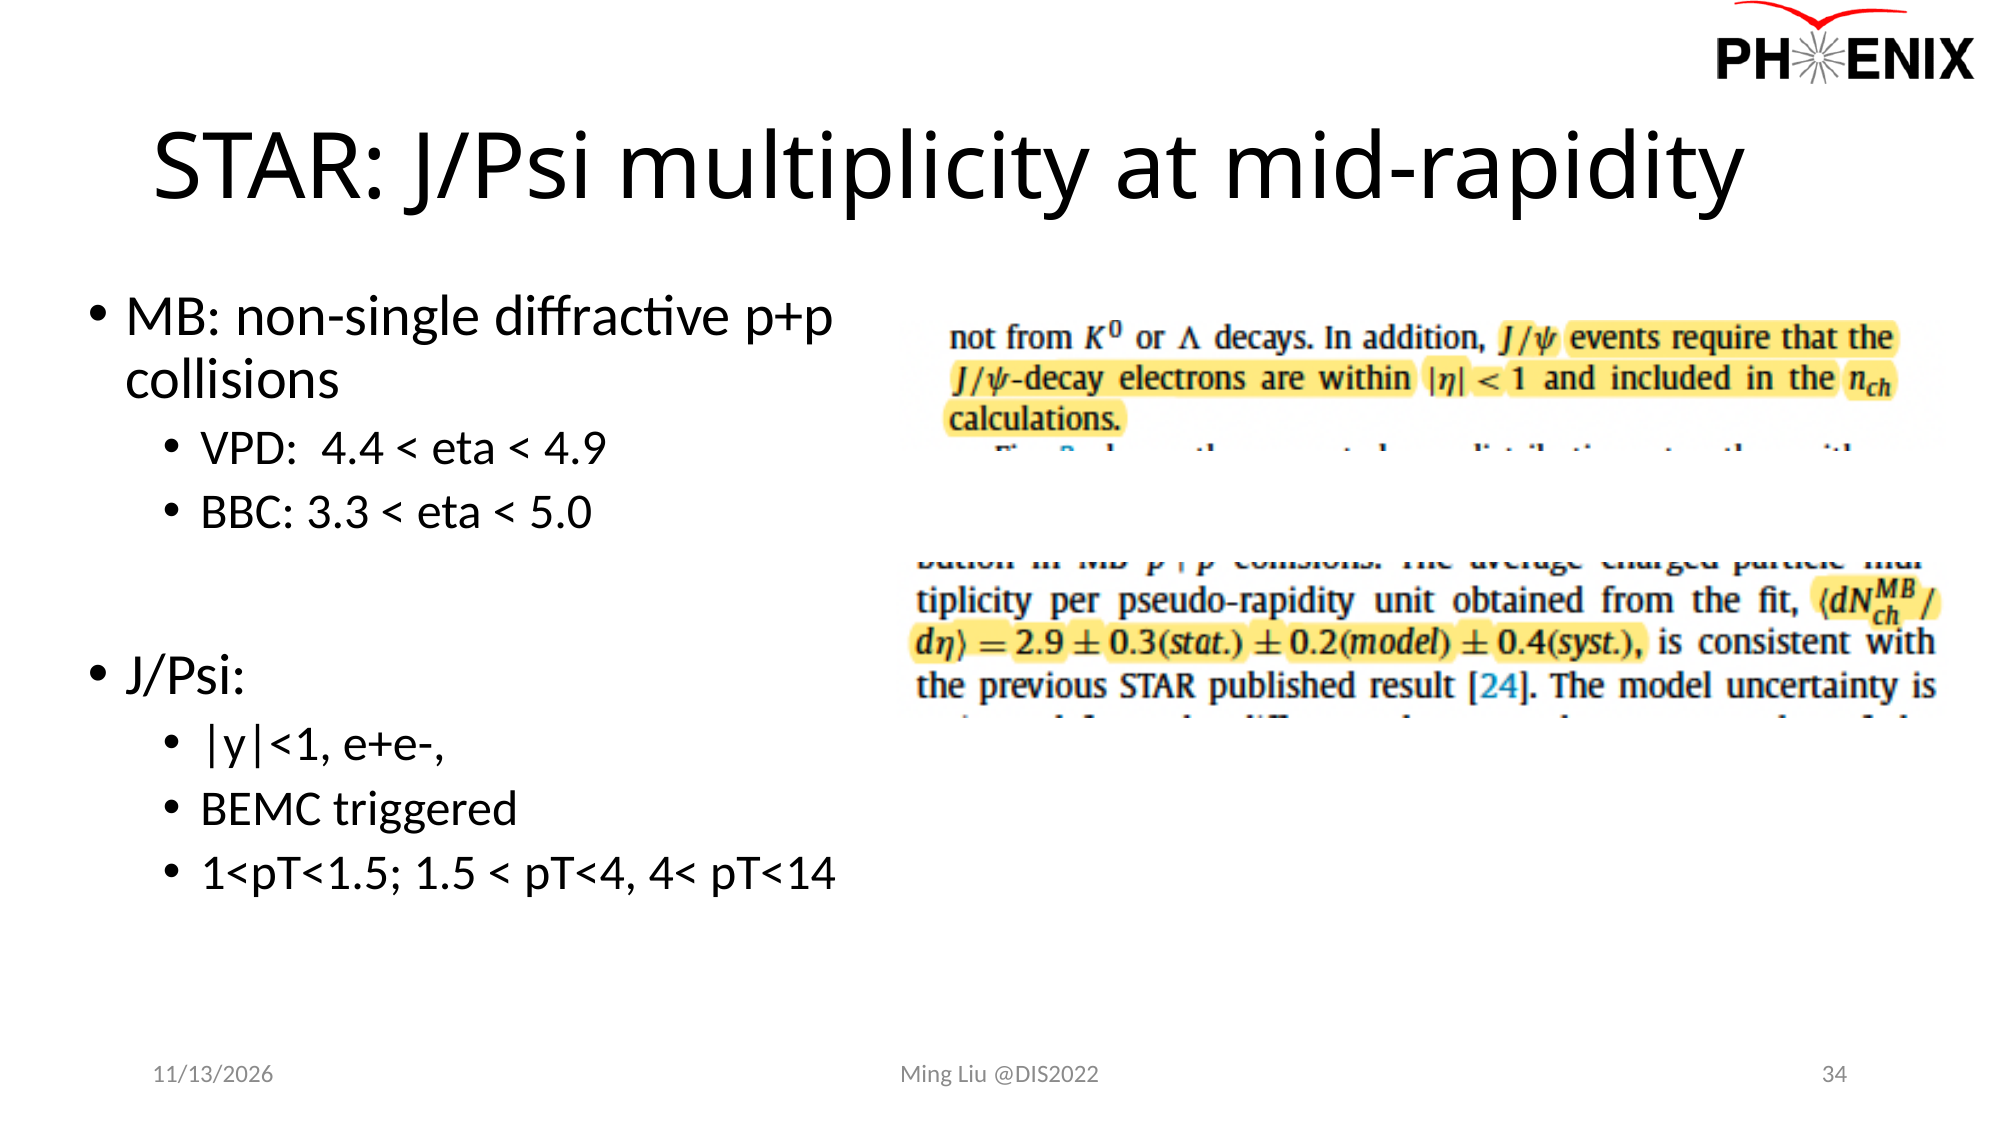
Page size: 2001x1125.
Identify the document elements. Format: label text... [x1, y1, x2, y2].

slide_number 34 [1412, 1042, 1863, 1103]
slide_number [137, 1042, 588, 1103]
footer Ming Liu @DIS2022 [662, 1042, 1338, 1103]
list MB: non-single diffractive p+p collisions VPD: 4.4 < eta < 4.9 BBC: 3.3 < eta < 5.0 J/Psi: |y|<1, e+e-, BEMC triggered 1<pT<1.5; 1.5 < pT<4, 4< pT<14 [72, 277, 866, 992]
picture [899, 320, 1946, 451]
picture [1717, 0, 2000, 132]
title STAR: J/Psi multiplicity at mid-rapidity [137, 59, 1863, 278]
picture [896, 562, 1949, 718]
